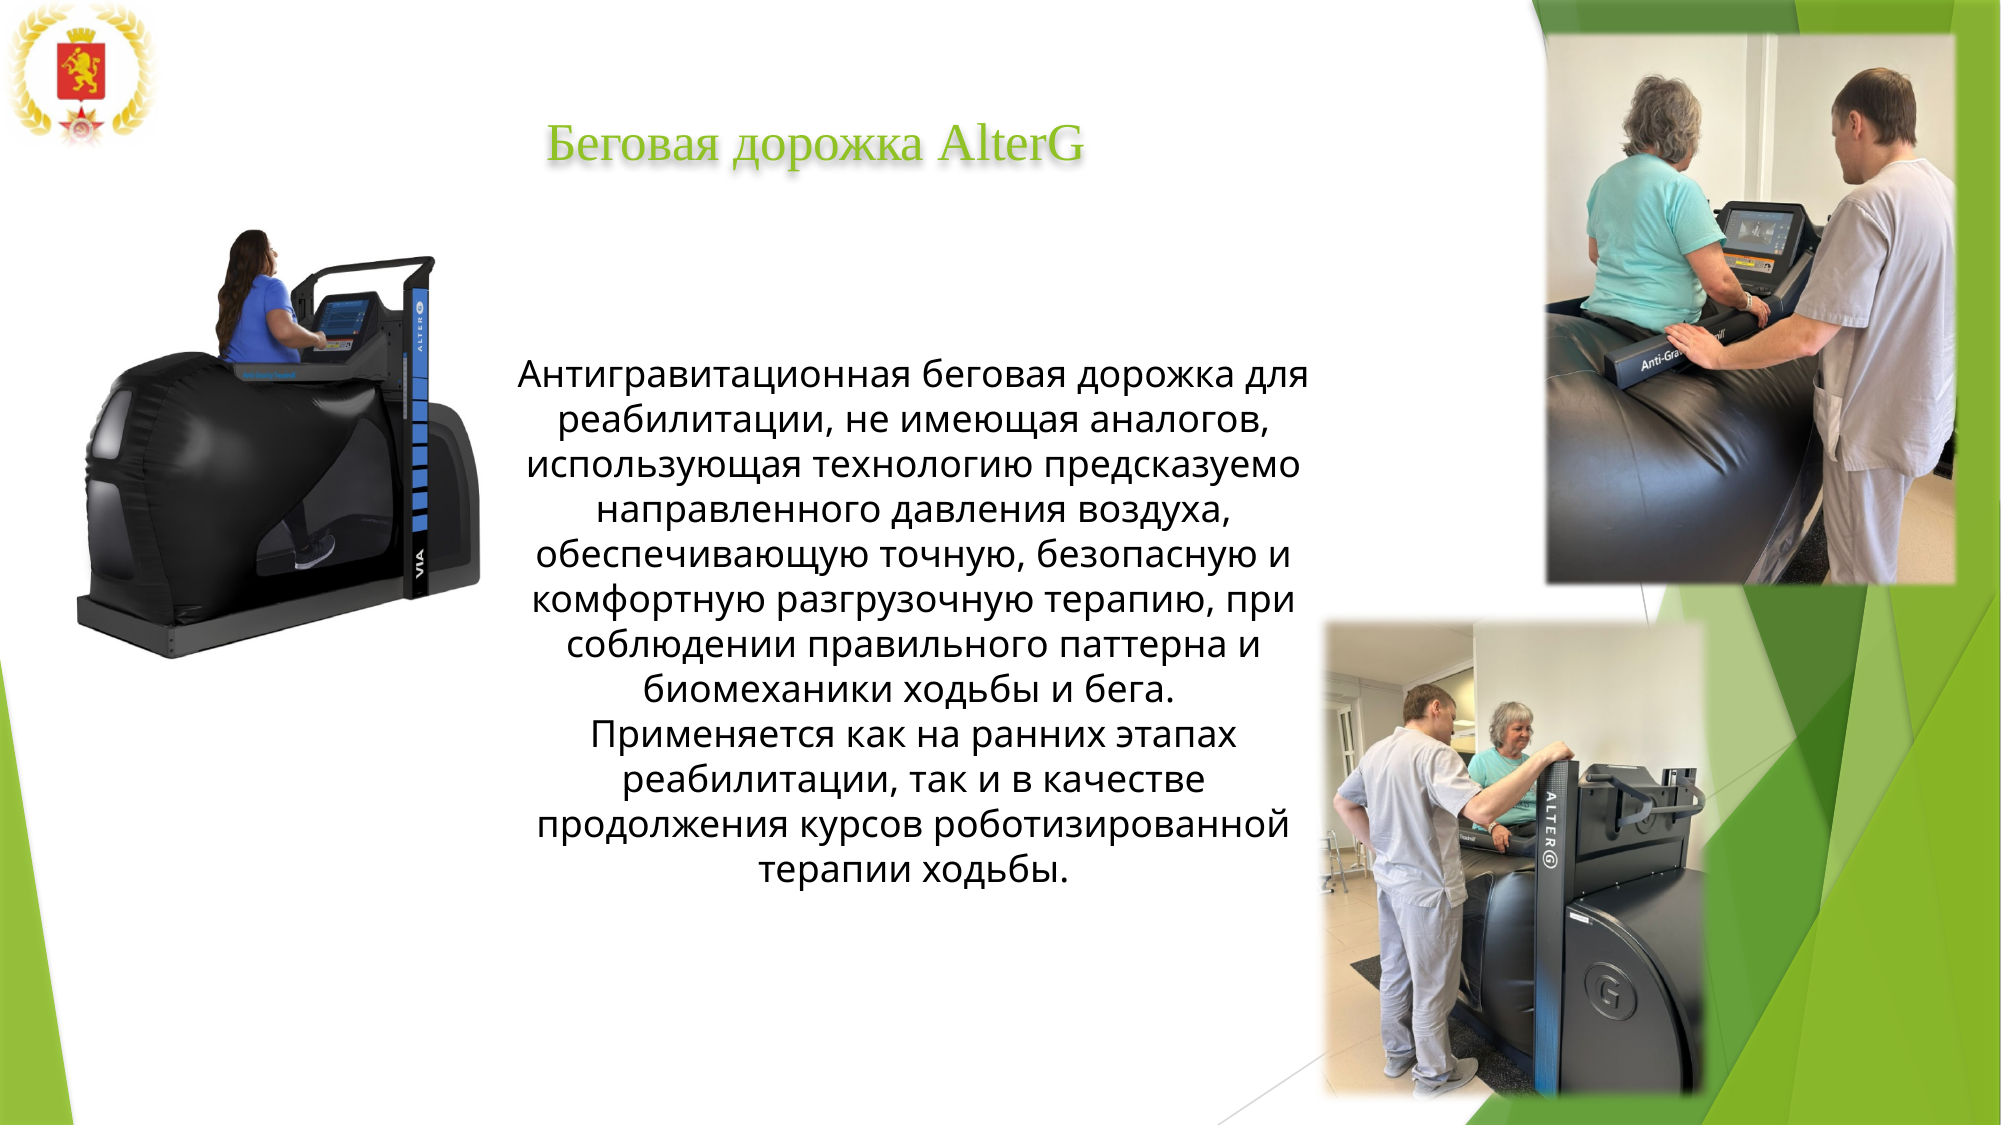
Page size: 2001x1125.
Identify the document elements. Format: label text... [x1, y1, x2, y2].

picture [0, 0, 164, 155]
title Беговая дорожка AlterG [111, 99, 1522, 244]
picture [1540, 29, 1961, 589]
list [17, 199, 549, 681]
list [1315, 611, 1714, 1105]
text_box Антигравитационная беговая дорожка для реабилитации, не имеющая аналогов, использующая технологию предсказуемо направленного давления воздуха, обеспечивающую точную, безопасную и комфортную разгрузочную терапию, при соблюдении правильного паттерна и биомеханики ходьбы и бега. Применяется как на ранних этапах реабилитации, так и в качестве продолжения курсов роботизированной терапии ходьбы. [485, 342, 1343, 898]
